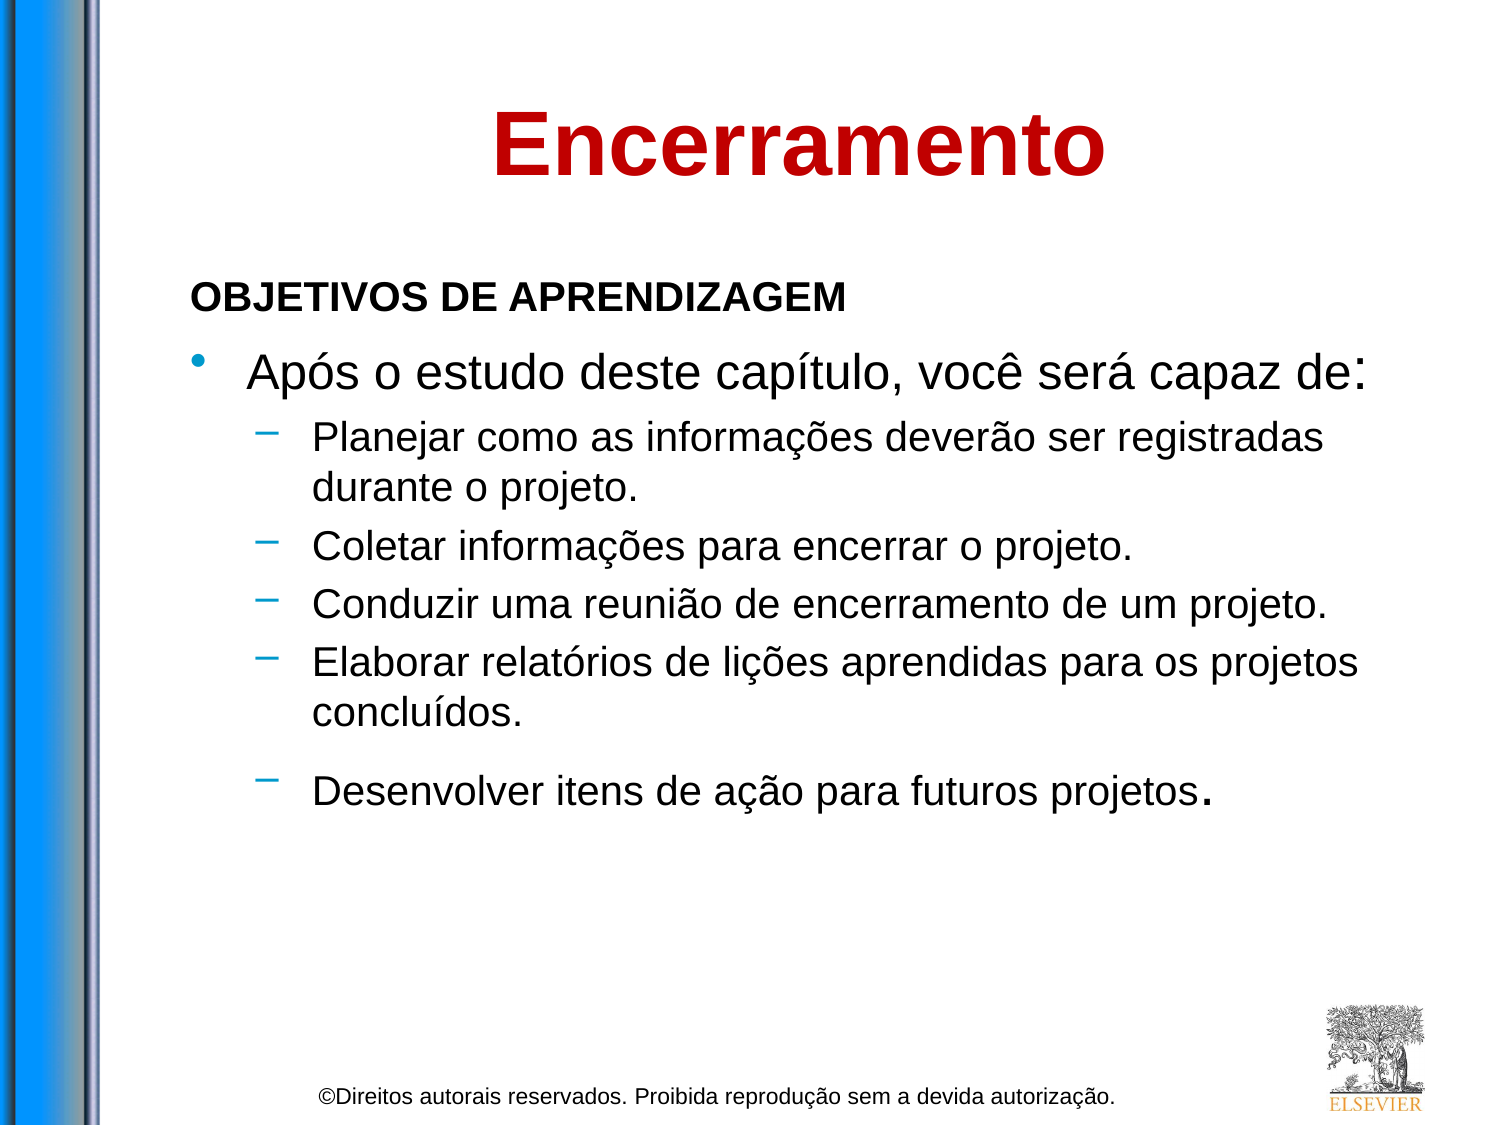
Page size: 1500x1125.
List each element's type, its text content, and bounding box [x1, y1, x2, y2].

picture [0, 0, 1500, 1125]
title Encerramento [174, 45, 1425, 233]
footer ©Direitos autorais reservados. Proibida reprodução sem a devida autorização. [147, 1046, 1288, 1125]
list OBJETIVOS DE APRENDIZAGEM Após o estudo deste capítulo, você será capaz de: Planejar como as informações deverão ser registradas durante o projeto. Coletar informações para encerrar o projeto. Conduzir uma reunião de encerramento de um projeto. Elaborar relatórios de lições aprendidas para os projetos concluídos. Desenvolver itens de ação para futuros projetos. [174, 262, 1425, 1005]
